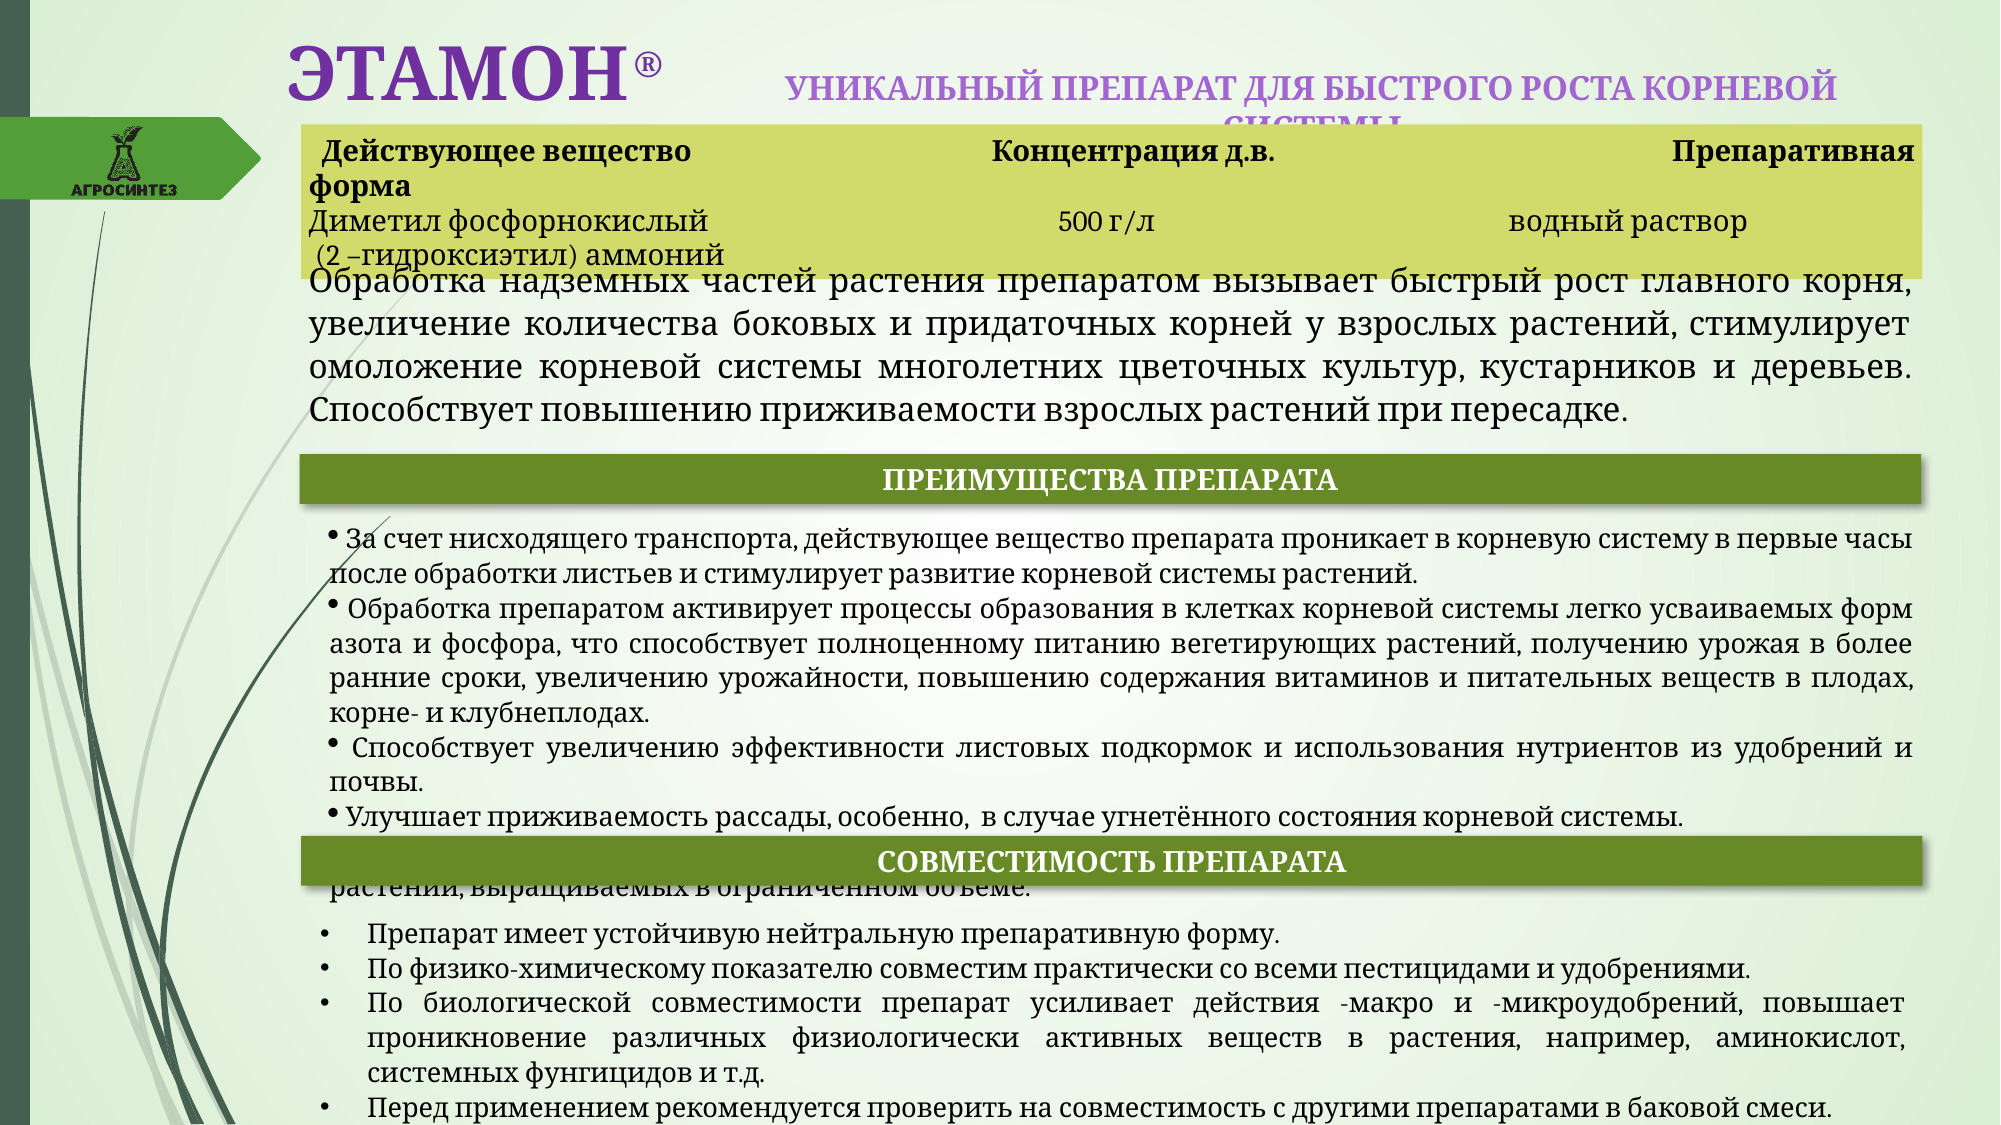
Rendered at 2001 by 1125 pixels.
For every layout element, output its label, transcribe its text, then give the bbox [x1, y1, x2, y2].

text_box ЭТАМОН® [279, 18, 675, 123]
picture [70, 125, 177, 196]
text_box УНИКАЛЬНЫЙ ПРЕПАРАТ ДЛЯ БЫСТРОГО РОСТА КОРНЕВОЙ СИСТЕМЫ [692, 59, 1931, 155]
text_box За счет нисходящего транспорта, действующее вещество препарата проникает в корневую систему в первые часы после обработки листьев и стимулирует развитие корневой системы растений. Обработка препаратом активирует процессы образования в клетках корневой системы легко усваиваемых форм азота и фосфора, что способствует полноценному питанию вегетирующих растений, получению урожая в более ранние сроки, увеличению урожайности, повышению содержания витаминов и питательных веществ в плодах, корне- и клубнеплодах. Способствует увеличению эффективности листовых подкормок и использования нутриентов из удобрений и почвы. Улучшает приживаемость рассады, особенно, в случае угнетённого состояния корневой системы. Стимулирует формирование корневой системы, способной обеспечить полноценное питание надземной части у растений, выращиваемых в ограниченном объёме. [301, 888, 1920, 909]
text_box За счет нисходящего транспорта, действующее вещество препарата проникает в корневую систему в первые часы после обработки листьев и стимулирует развитие корневой системы растений. Обработка препаратом активирует процессы образования в клетках корневой системы легко усваиваемых форм азота и фосфора, что способствует полноценному питанию вегетирующих растений, получению урожая в более ранние сроки, увеличению урожайности, повышению содержания витаминов и питательных веществ в плодах, корне- и клубнеплодах. Способствует увеличению эффективности листовых подкормок и использования нутриентов из удобрений и почвы. Улучшает приживаемость рассады, особенно, в случае угнетённого состояния корневой системы. Стимулирует формирование корневой системы, способной обеспечить полноценное питание надземной части у растений, выращиваемых в ограниченном объёме. [301, 512, 1920, 835]
text_box Обработка надземных частей растения препаратом вызывает быстрый рост главного корня, увеличение количества боковых и придаточных корней у взрослых растений, стимулирует омоложение корневой системы многолетних цветочных культур, кустарников и деревьев. Способствует повышению приживаемости взрослых растений при пересадке. [301, 249, 1920, 436]
text_box СОВМЕСТИМОСТЬ ПРЕПАРАТА [301, 835, 1923, 886]
text_box ПРЕИМУЩЕСТВА ПРЕПАРАТА [299, 454, 1922, 504]
text_box Действующее вещество Концентрация д.в. Препаративная форма Диметил фосфорнокислый 500 г/л водный раствор (2 –гидроксиэтил) аммоний [301, 124, 1923, 280]
text_box Препарат имеет устойчивую нейтральную препаративную форму. По физико-химическому показателю совместим практически со всеми пестицидами и удобрениями. По биологической совместимости препарат усиливает действия -макро и -микроудобрений, повышает проникновение различных физиологически активных веществ в растения, например, аминокислот, системных фунгицидов и т.д. Перед применением рекомендуется проверить на совместимость с другими препаратами в баковой смеси. [312, 906, 1912, 1125]
